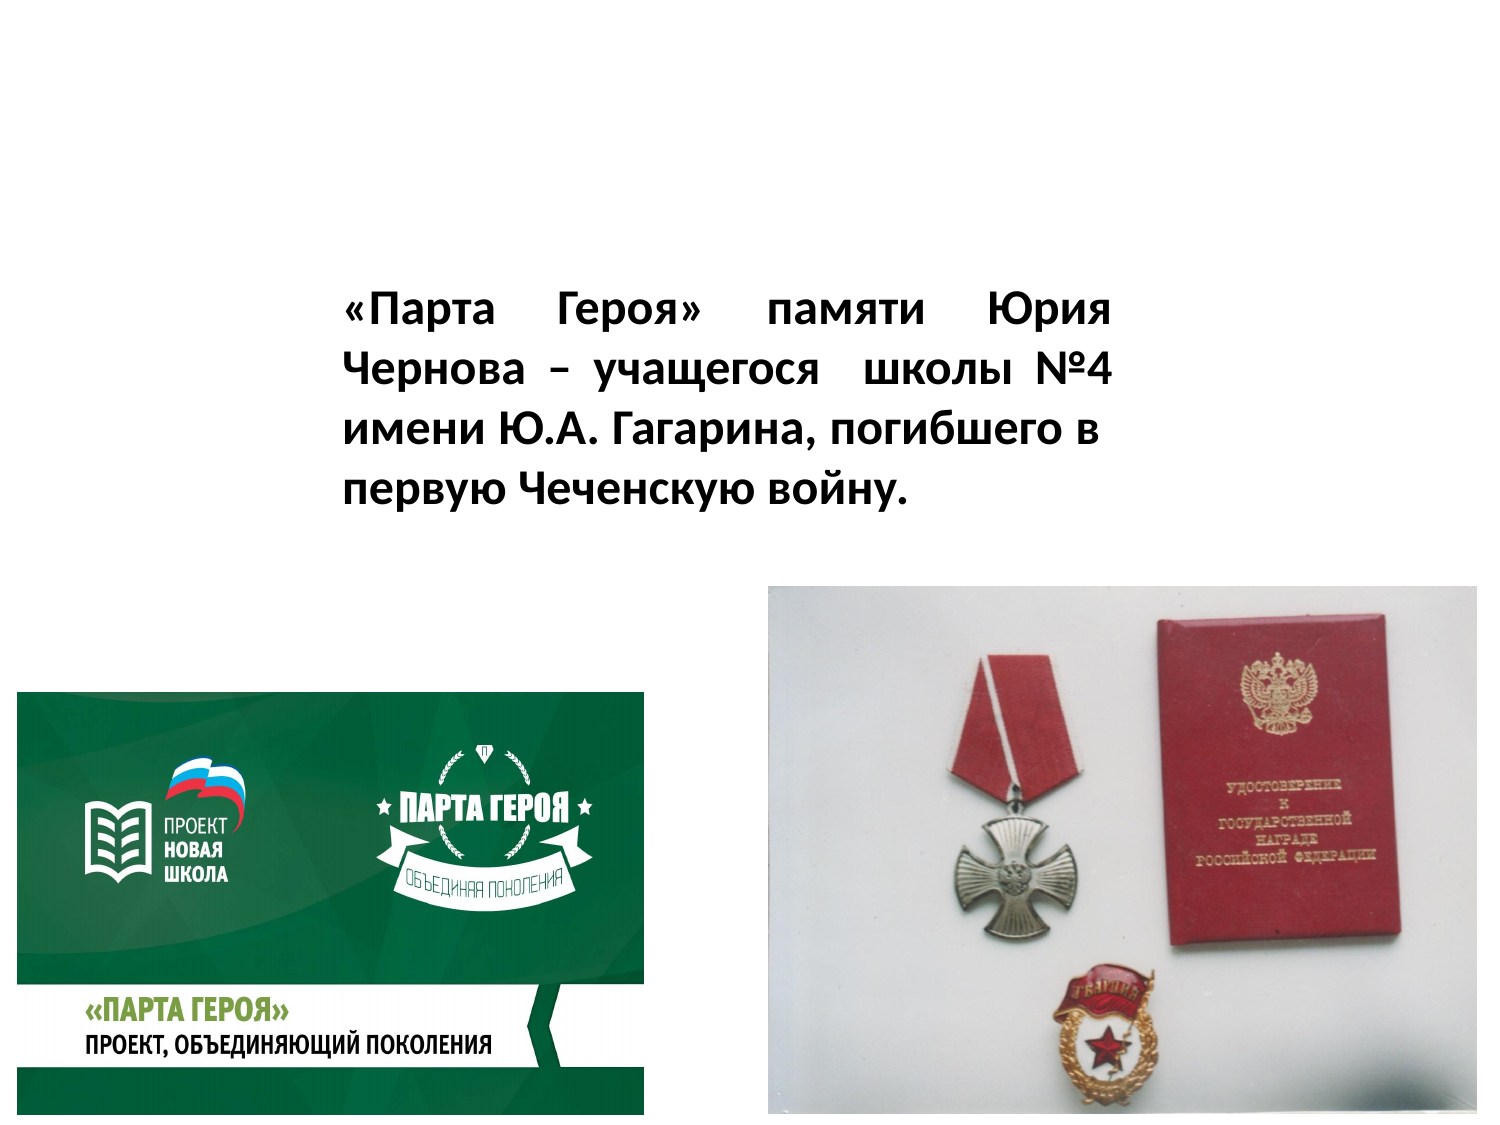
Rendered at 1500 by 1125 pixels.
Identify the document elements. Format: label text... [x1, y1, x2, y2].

picture [768, 585, 1477, 1114]
text_box «Парта Героя» памяти Юрия Чернова – учащегося школы №4 имени Ю.А. Гагарина, погибшего в первую Чеченскую войну. [327, 267, 1128, 522]
picture [17, 692, 644, 1115]
